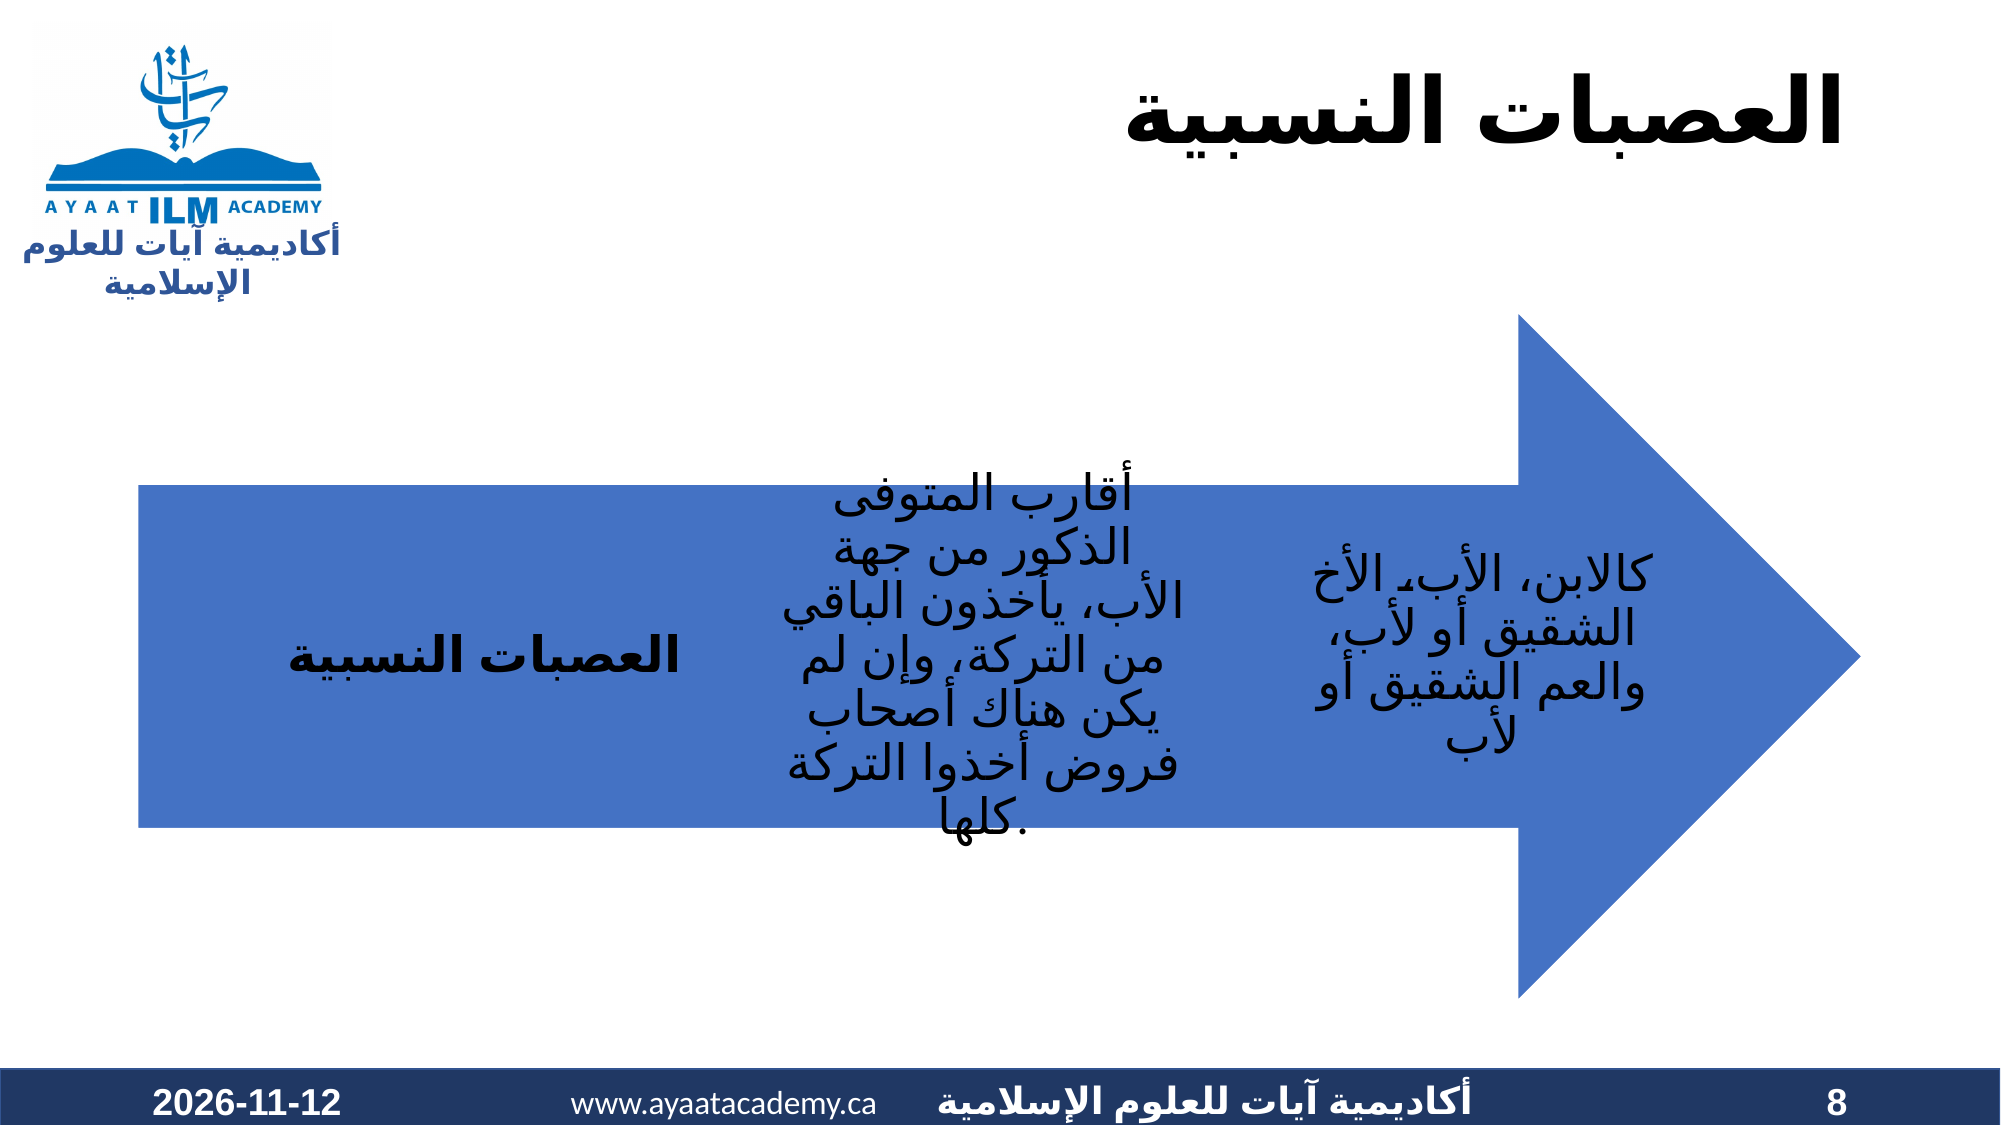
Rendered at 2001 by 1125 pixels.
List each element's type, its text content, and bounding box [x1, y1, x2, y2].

slide_number 8 [1412, 1070, 1863, 1125]
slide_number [137, 1070, 588, 1125]
title العصبات النسبية [137, 59, 1863, 278]
picture [32, 21, 332, 241]
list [137, 299, 1863, 1014]
